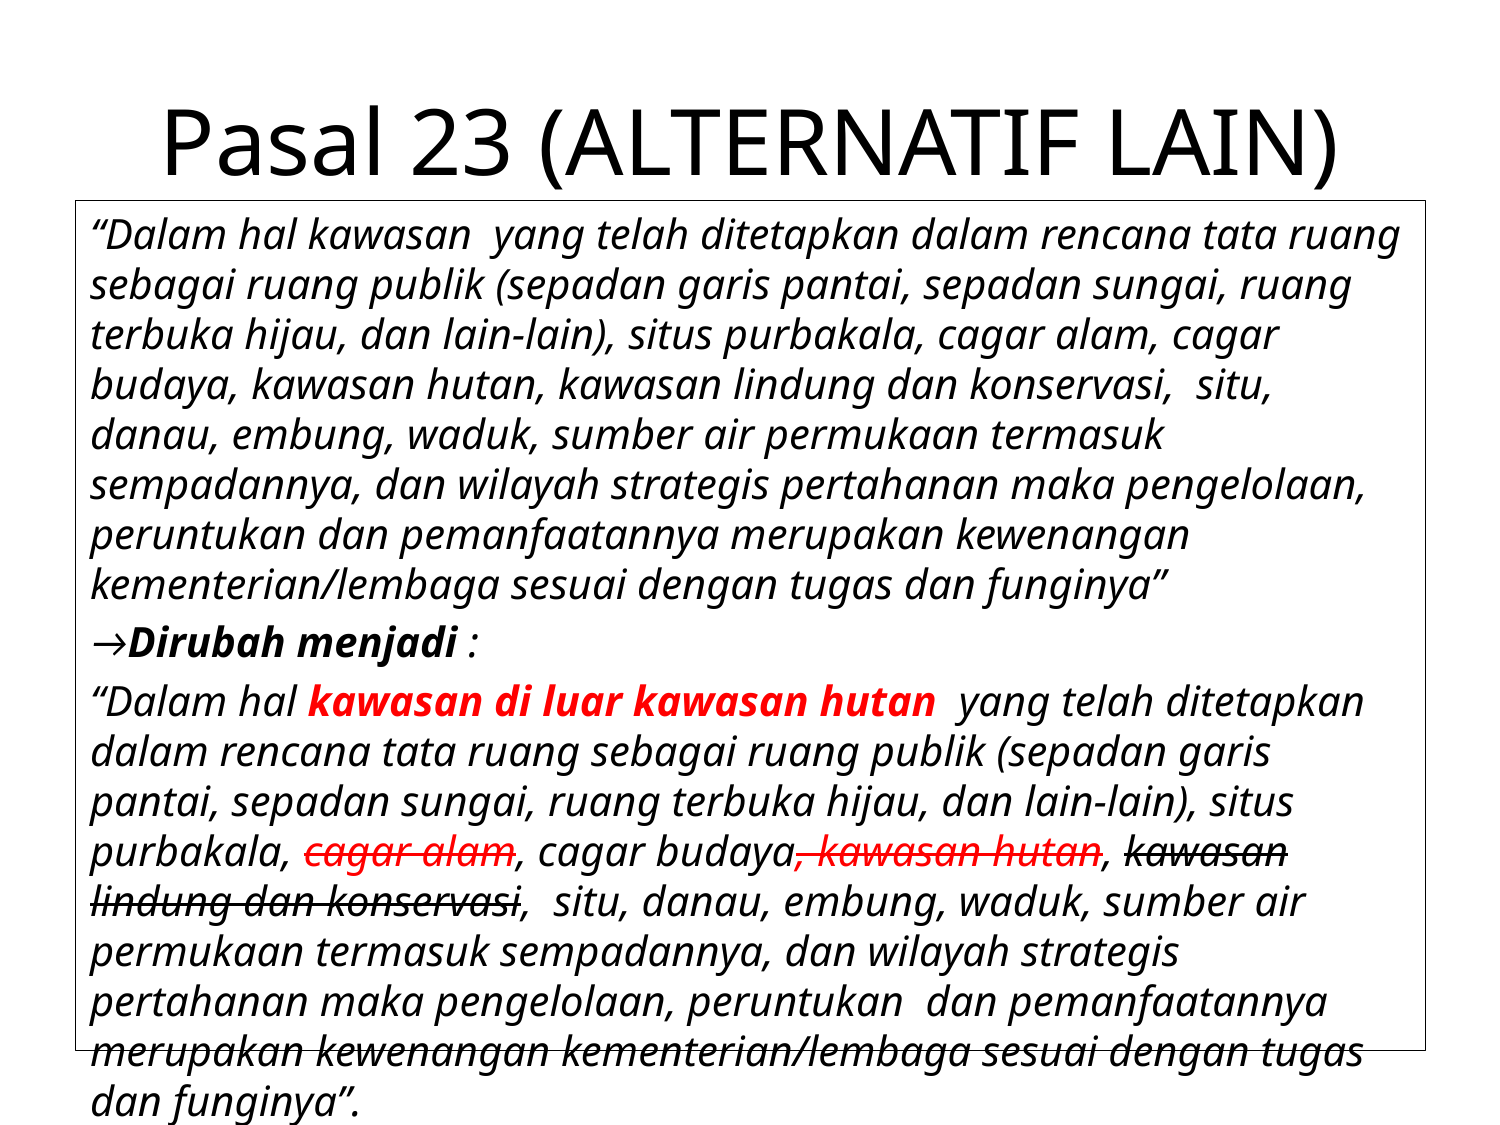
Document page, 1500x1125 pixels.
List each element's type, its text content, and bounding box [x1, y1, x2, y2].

title Pasal 23 (ALTERNATIF LAIN) [75, 45, 1425, 200]
list “Dalam hal kawasan yang telah ditetapkan dalam rencana tata ruang sebagai ruang publik (sepadan garis pantai, sepadan sungai, ruang terbuka hijau, dan lain-lain), situs purbakala, cagar alam, cagar budaya, kawasan hutan, kawasan lindung dan konservasi, situ, danau, embung, waduk, sumber air permukaan termasuk sempadannya, dan wilayah strategis pertahanan maka pengelolaan, peruntukan dan pemanfaatannya merupakan kewenangan kementerian/lembaga sesuai dengan tugas dan funginya” →Dirubah menjadi : “Dalam hal kawasan di luar kawasan hutan yang telah ditetapkan dalam rencana tata ruang sebagai ruang publik (sepadan garis pantai, sepadan sungai, ruang terbuka hijau, dan lain-lain), situs purbakala, cagar alam, cagar budaya, kawasan hutan, kawasan lindung dan konservasi, situ, danau, embung, waduk, sumber air permukaan termasuk sempadannya, dan wilayah strategis pertahanan maka pengelolaan, peruntukan dan pemanfaatannya merupakan kewenangan kementerian/lembaga sesuai dengan tugas dan funginya”. [75, 200, 1425, 1050]
